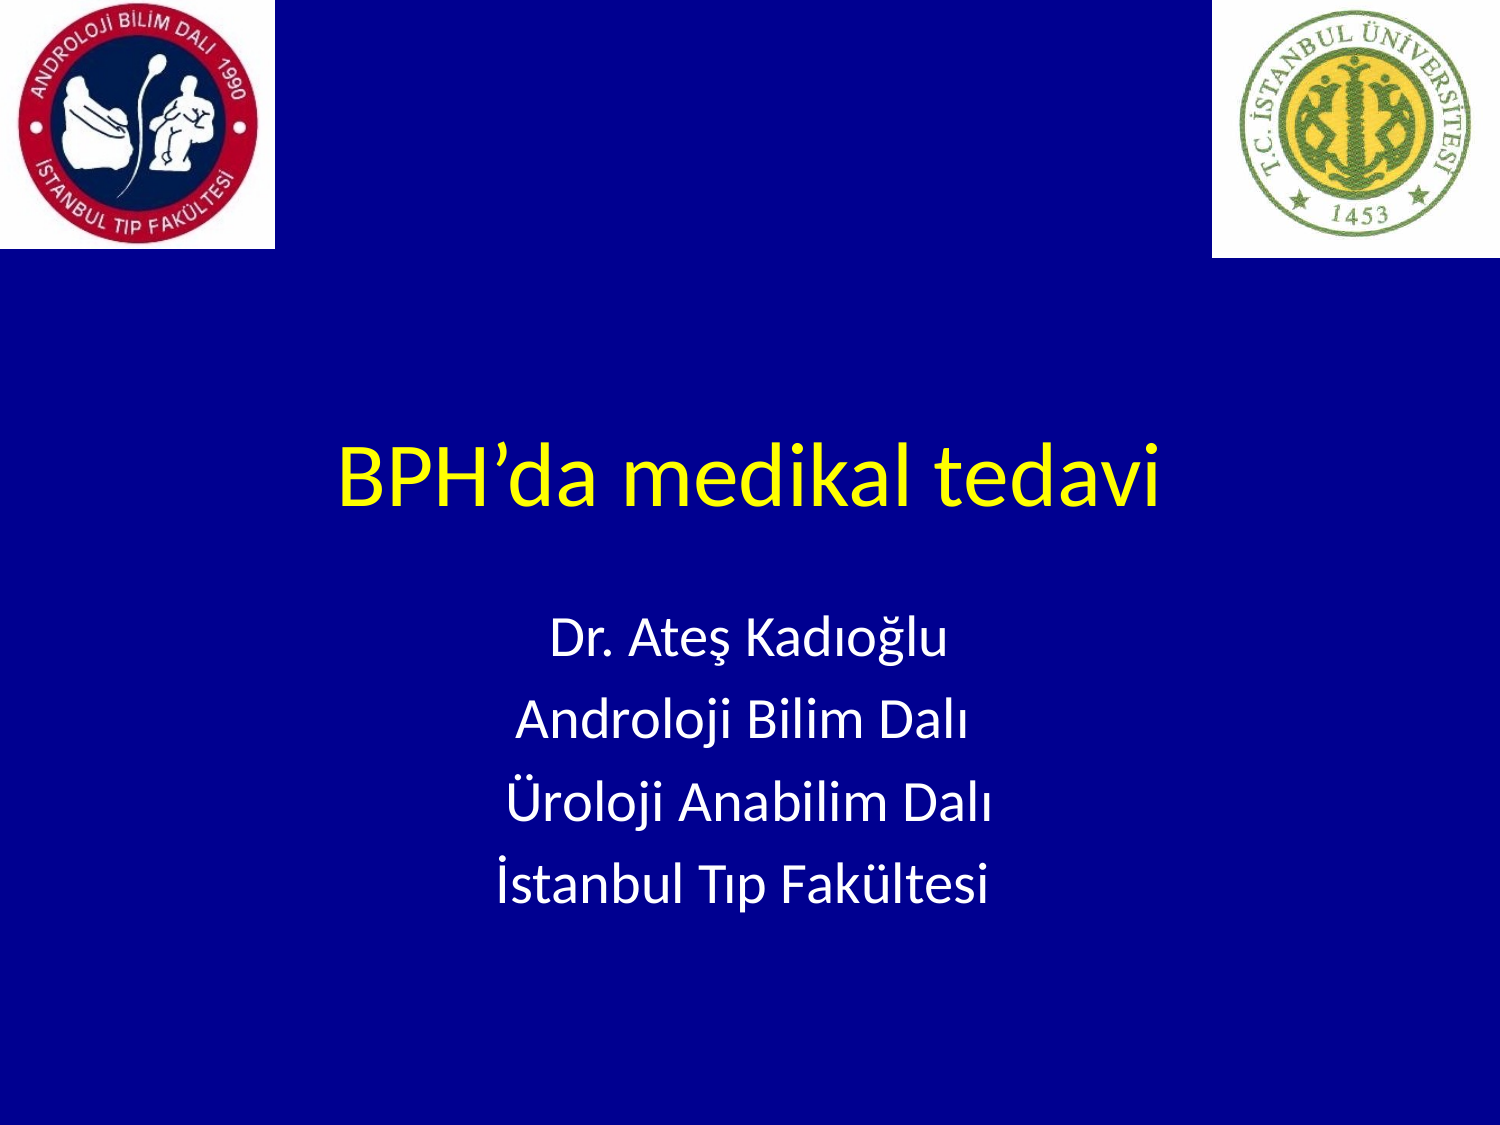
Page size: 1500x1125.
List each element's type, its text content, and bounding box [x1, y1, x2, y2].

title BPH’da medikal tedavi [112, 349, 1388, 591]
subtitle Dr. Ateş Kadıoğlu Androloji Bilim Dalı Üroloji Anabilim Dalı İstanbul Tıp Fakültesi [225, 590, 1275, 925]
picture [1212, 0, 1500, 258]
picture [0, 0, 276, 250]
